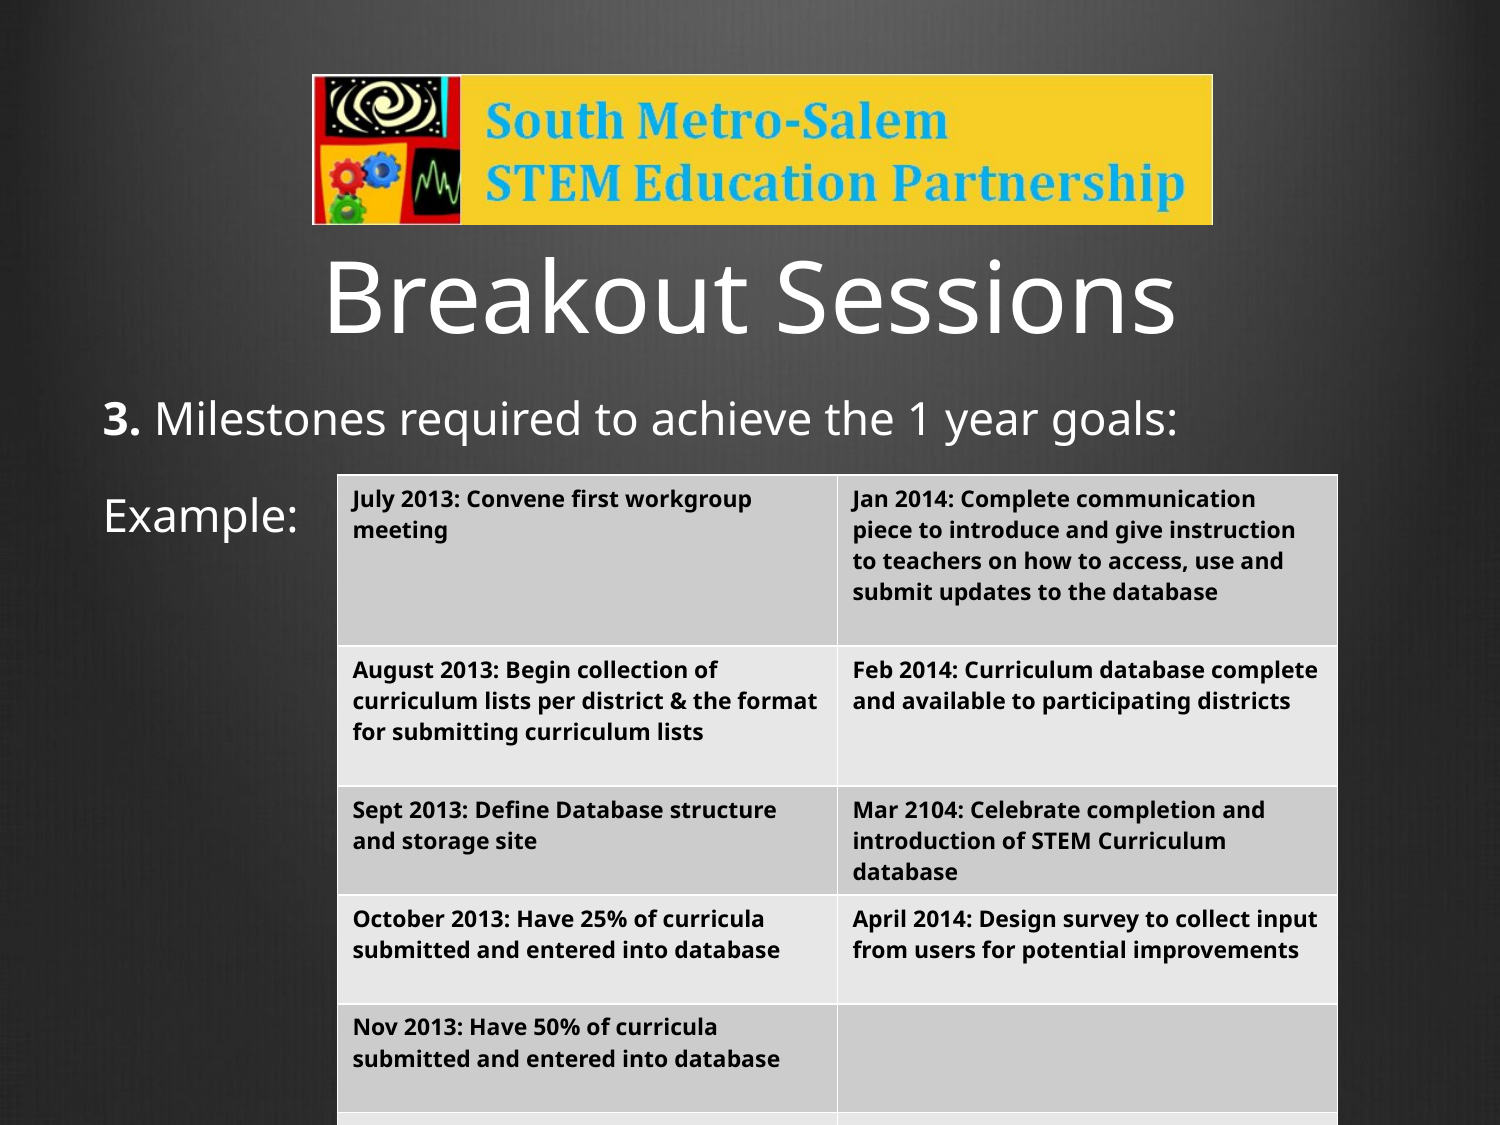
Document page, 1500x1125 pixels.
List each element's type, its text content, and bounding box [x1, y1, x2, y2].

table_cell April 2014: Design survey to collect input from users for potential improvements [838, 896, 1337, 1003]
table_cell [838, 1005, 1337, 1112]
table_header Jan 2014: Complete communication piece to introduce and give instruction to teachers on how to access, use and submit updates to the database [838, 476, 1337, 645]
list 3. Milestones required to achieve the 1 year goals: Example: [87, 382, 1438, 1125]
table_cell Mar 2104: Celebrate completion and introduction of STEM Curriculum database [838, 787, 1337, 894]
table_cell Dec 2013: Have 75% of curricula submitted and entered into database [338, 1113, 837, 1125]
table_cell Nov 2013: Have 50% of curricula submitted and entered into database [338, 1005, 837, 1112]
title Breakout Sessions [75, 200, 1425, 388]
table_cell August 2013: Begin collection of curriculum lists per district & the format for submitting curriculum lists [338, 647, 837, 785]
table_header July 2013: Convene first workgroup meeting [338, 476, 837, 645]
table_cell [838, 1113, 1337, 1125]
picture [312, 74, 1213, 225]
table_cell Sept 2013: Define Database structure and storage site [338, 787, 837, 894]
table_cell Feb 2014: Curriculum database complete and available to participating districts [838, 647, 1337, 785]
table_cell October 2013: Have 25% of curricula submitted and entered into database [338, 896, 837, 1003]
